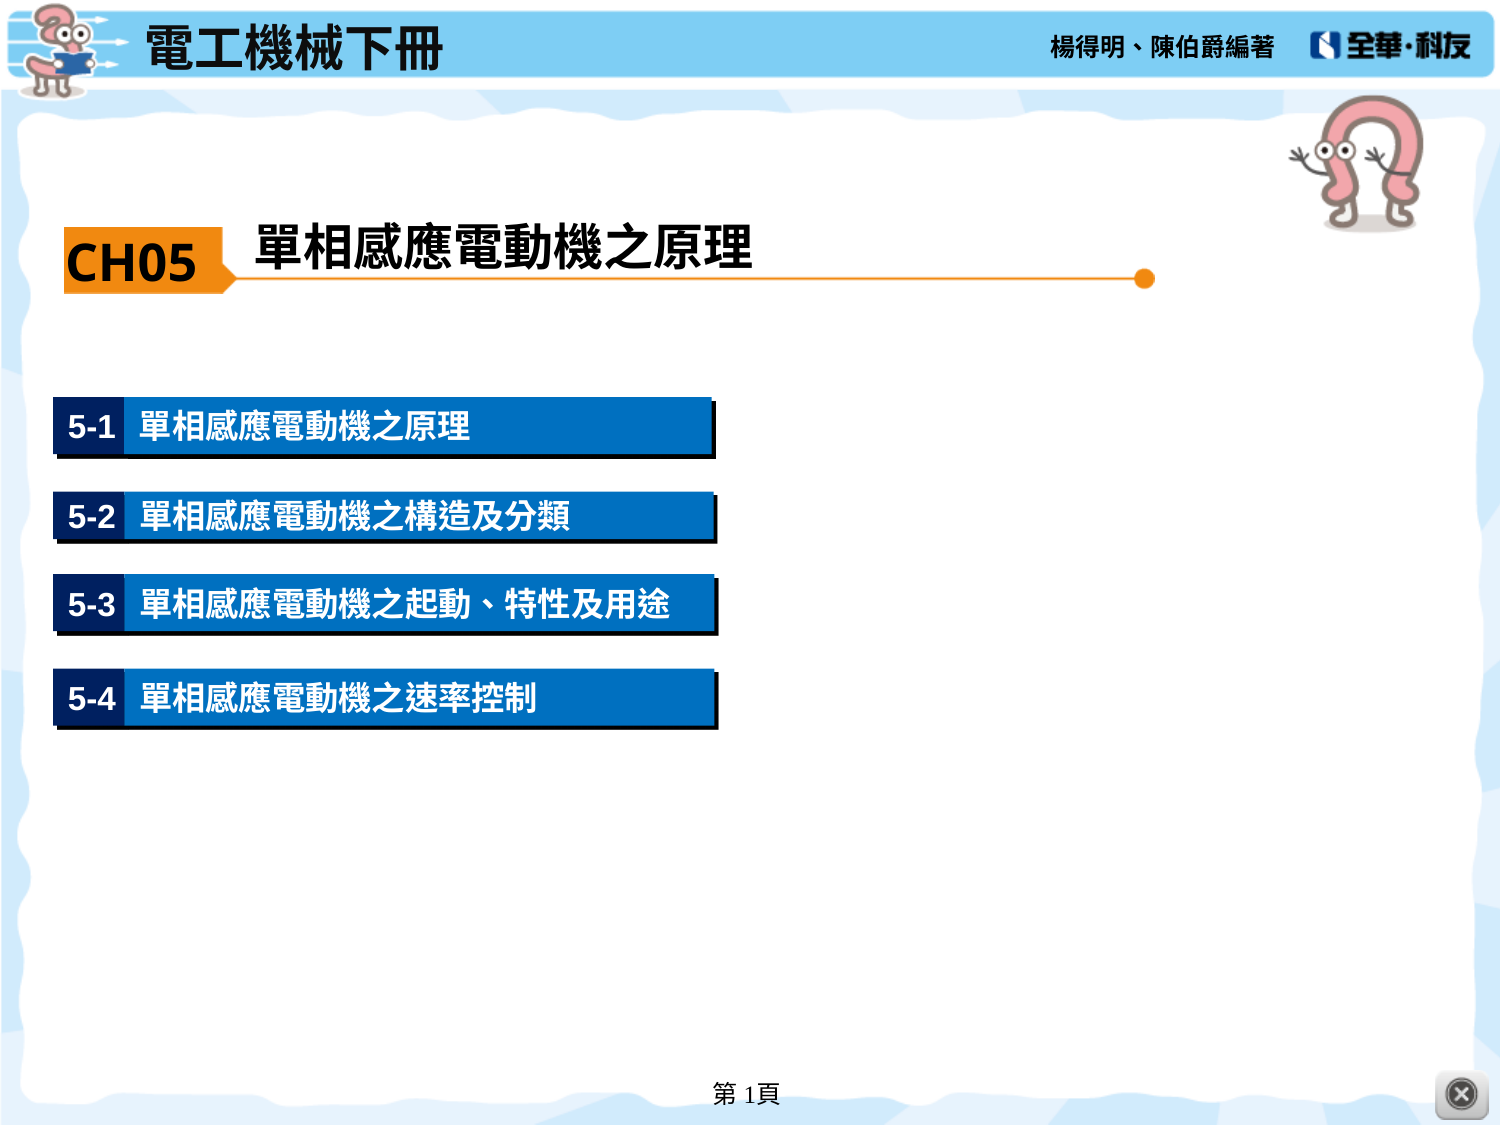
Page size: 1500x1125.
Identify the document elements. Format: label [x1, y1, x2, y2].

picture [0, 0, 1500, 1125]
text_box [52, 396, 712, 455]
text_box [52, 491, 714, 540]
text_box [52, 573, 715, 632]
text_box [52, 668, 715, 726]
text_box [64, 207, 1155, 295]
